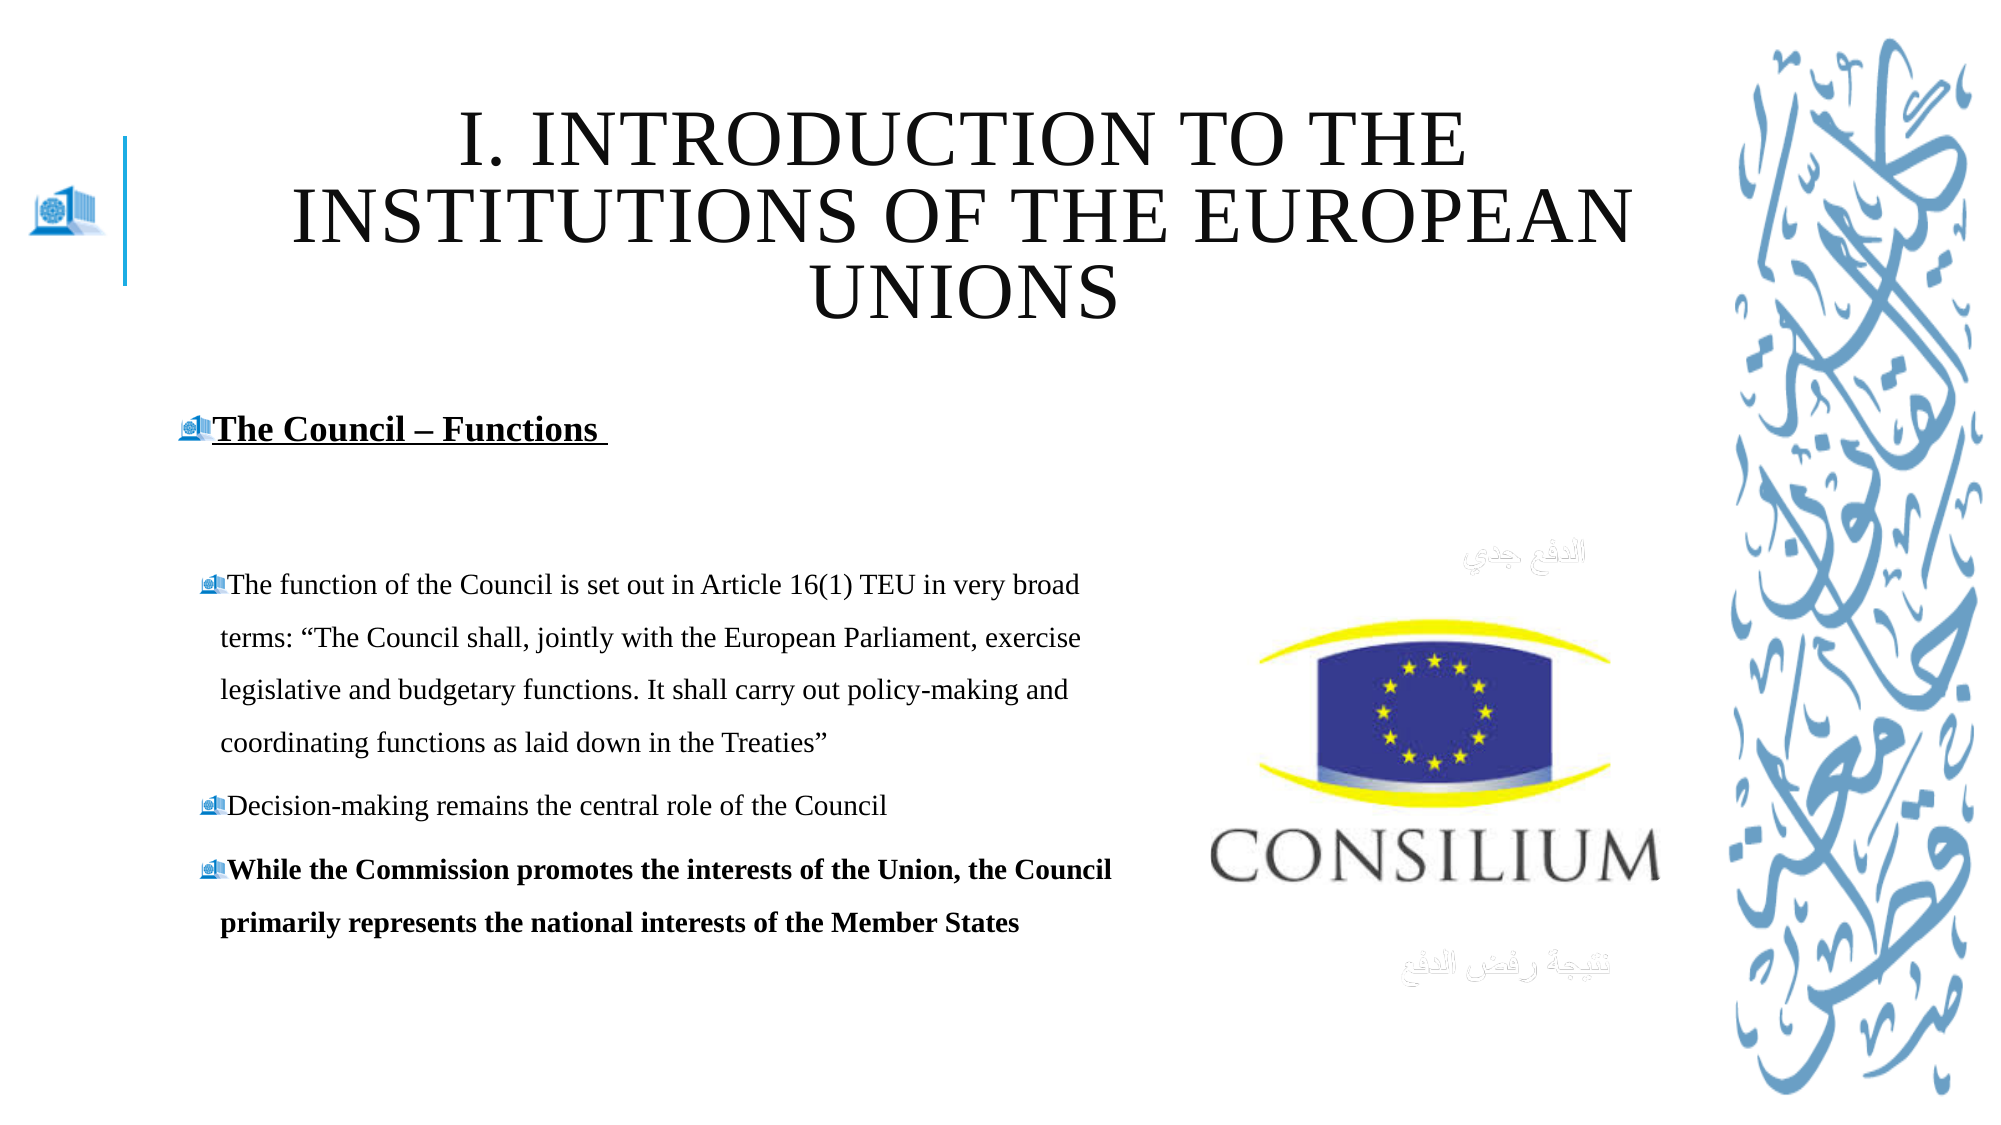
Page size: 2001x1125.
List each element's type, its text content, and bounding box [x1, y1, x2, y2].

picture [197, 571, 231, 595]
picture [24, 179, 111, 240]
picture [1394, 517, 1658, 600]
picture [197, 792, 231, 816]
list The Council – Functions The function of the Council is set out in Article 16(1) TEU in very broad terms: “The Council shall, jointly with the European Parliament, exercise legislative and budgetary functions. It shall carry out policy-making and coordinating functions as laid down in the Treaties” Decision-making remains the central role of the Council While the Commission promotes the interests of the Union, the Council primarily represents the national interests of the Member States [168, 375, 1141, 956]
title I. Introduction to the Institutions of the European Unions [168, 96, 1711, 342]
picture [175, 411, 218, 442]
picture [1210, 615, 1668, 885]
picture [197, 856, 231, 880]
picture [1377, 929, 1649, 1011]
picture [1718, 26, 1987, 1125]
